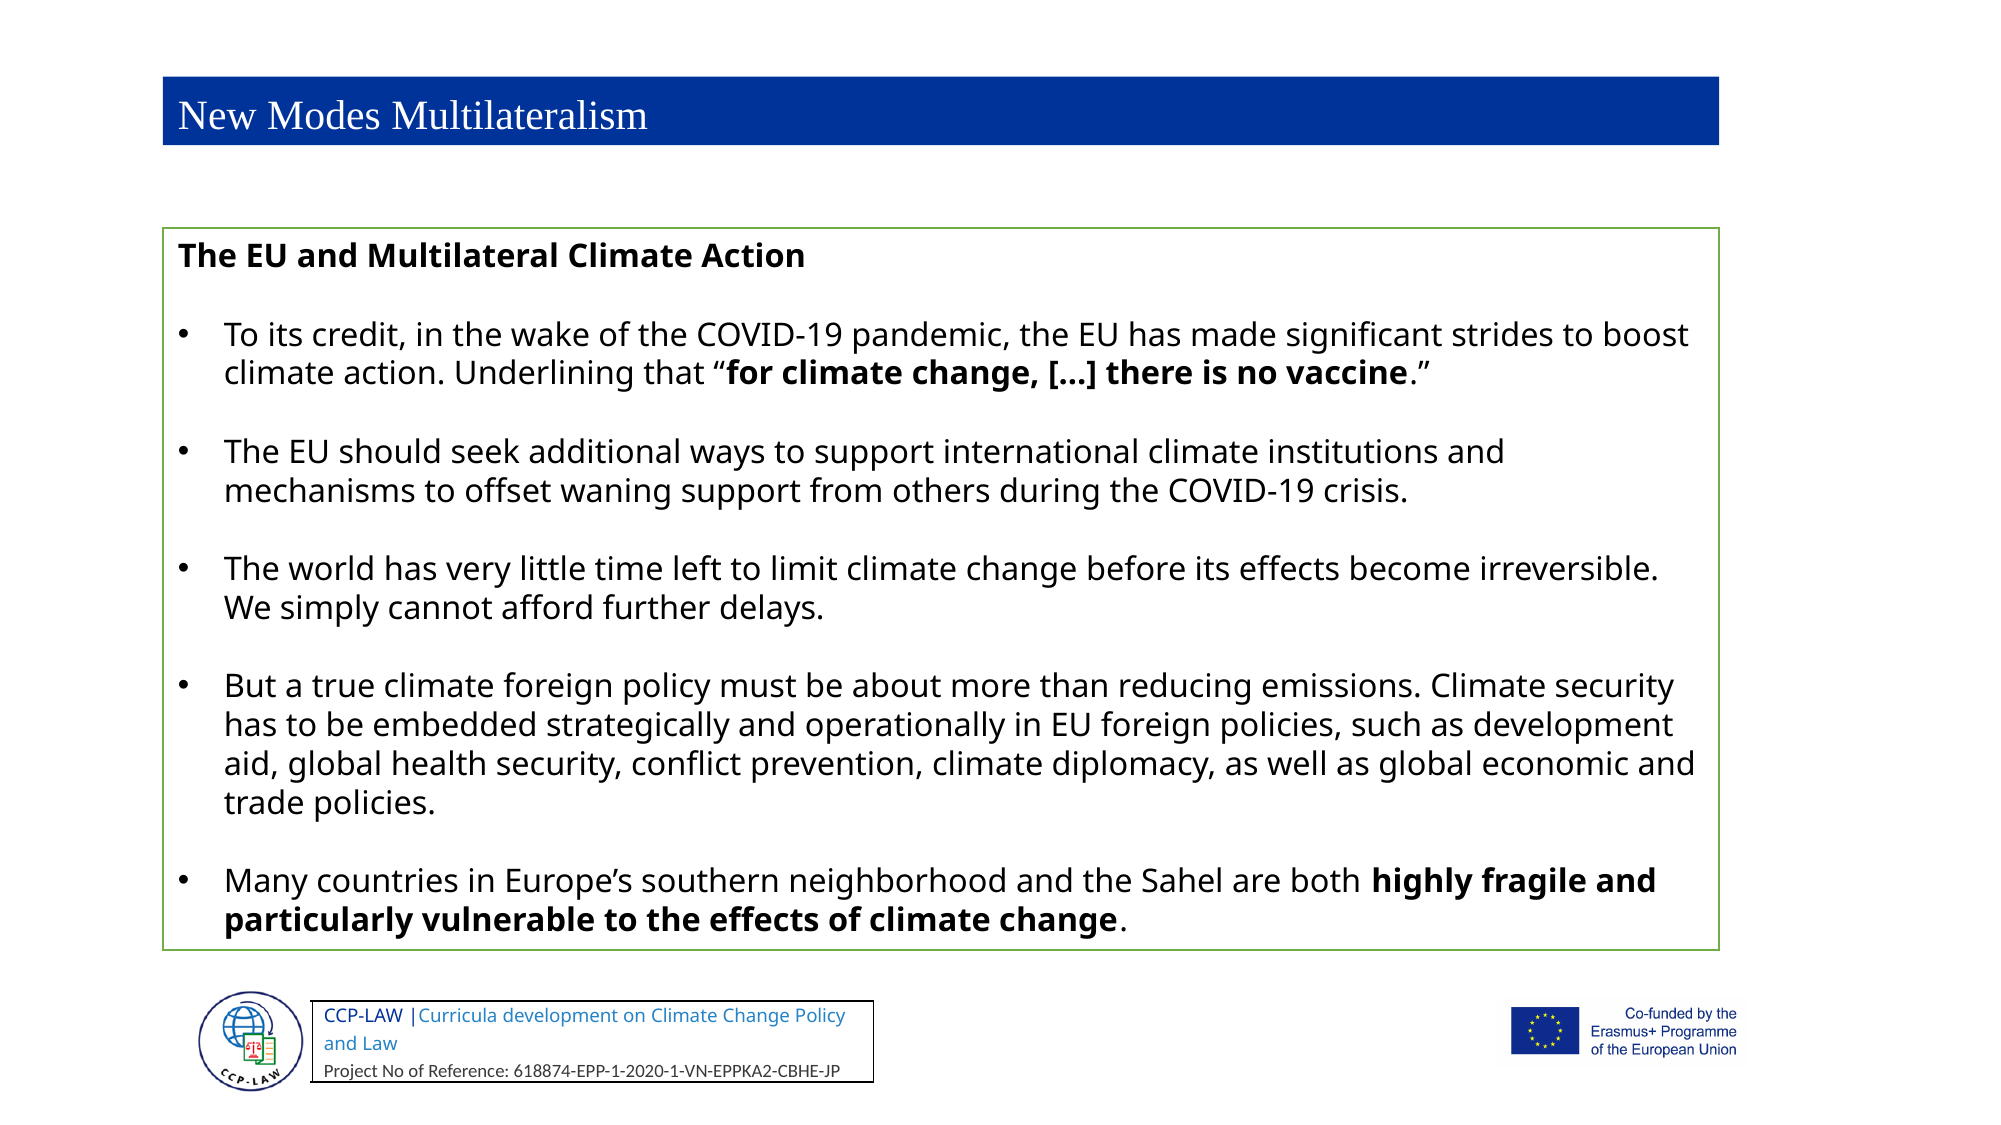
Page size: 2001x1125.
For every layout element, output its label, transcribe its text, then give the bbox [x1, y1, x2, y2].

text_box New Modes Multilateralism [162, 76, 1720, 146]
picture [1497, 997, 1748, 1068]
picture [195, 984, 310, 1095]
text_box The EU and Multilateral Climate Action To its credit, in the wake of the COVID-19 pandemic, the EU has made significant strides to boost climate action. Underlining that “for climate change, […] there is no vaccine.” The EU should seek additional ways to support international climate institutions and mechanisms to offset waning support from others during the COVID-19 crisis. The world has very little time left to limit climate change before its effects become irreversible. We simply cannot afford further delays. But a true climate foreign policy must be about more than reducing emissions. Climate security has to be embedded strategically and operationally in EU foreign policies, such as development aid, global health security, conflict prevention, climate diplomacy, as well as global economic and trade policies. Many countries in Europe’s southern neighborhood and the Sahel are both highly fragile and particularly vulnerable to the effects of climate change. [162, 227, 1720, 950]
